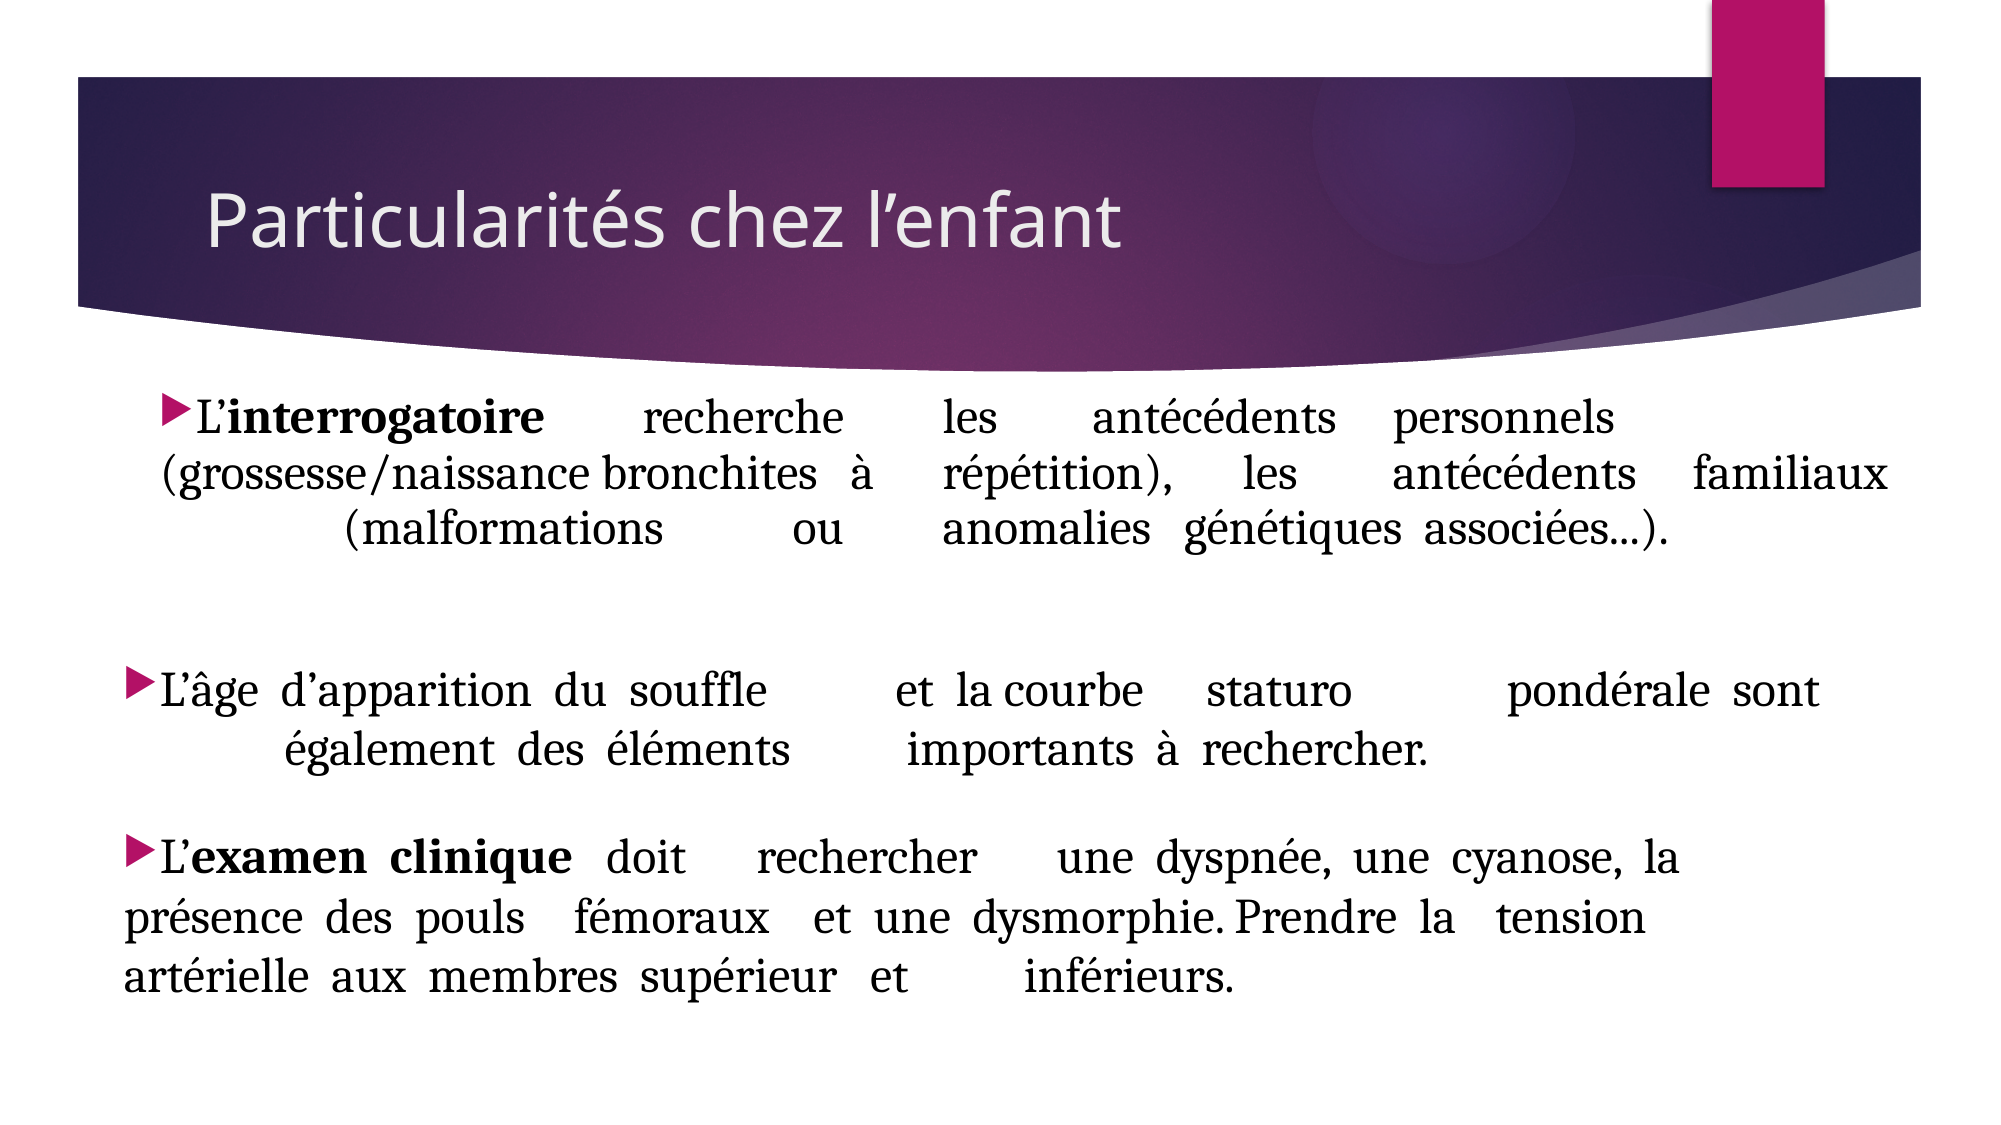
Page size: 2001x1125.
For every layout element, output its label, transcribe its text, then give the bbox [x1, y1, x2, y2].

list L’interrogatoire recherche les antécédents personnels (grossesse/naissance bronchites à répétition), les antécédents familiaux (malformations ou anomalies génétiques associées...). L’âge d’apparition du souffle et la courbe staturo pondérale sont également des éléments importants à rechercher. L’examen clinique doit rechercher une dyspnée, une cyanose, la présence des pouls fémoraux et une dysmorphie. Prendre la tension artérielle aux membres supérieur et inférieurs. [107, 382, 1910, 1050]
title Particularités chez l’enfant [189, 159, 1627, 276]
